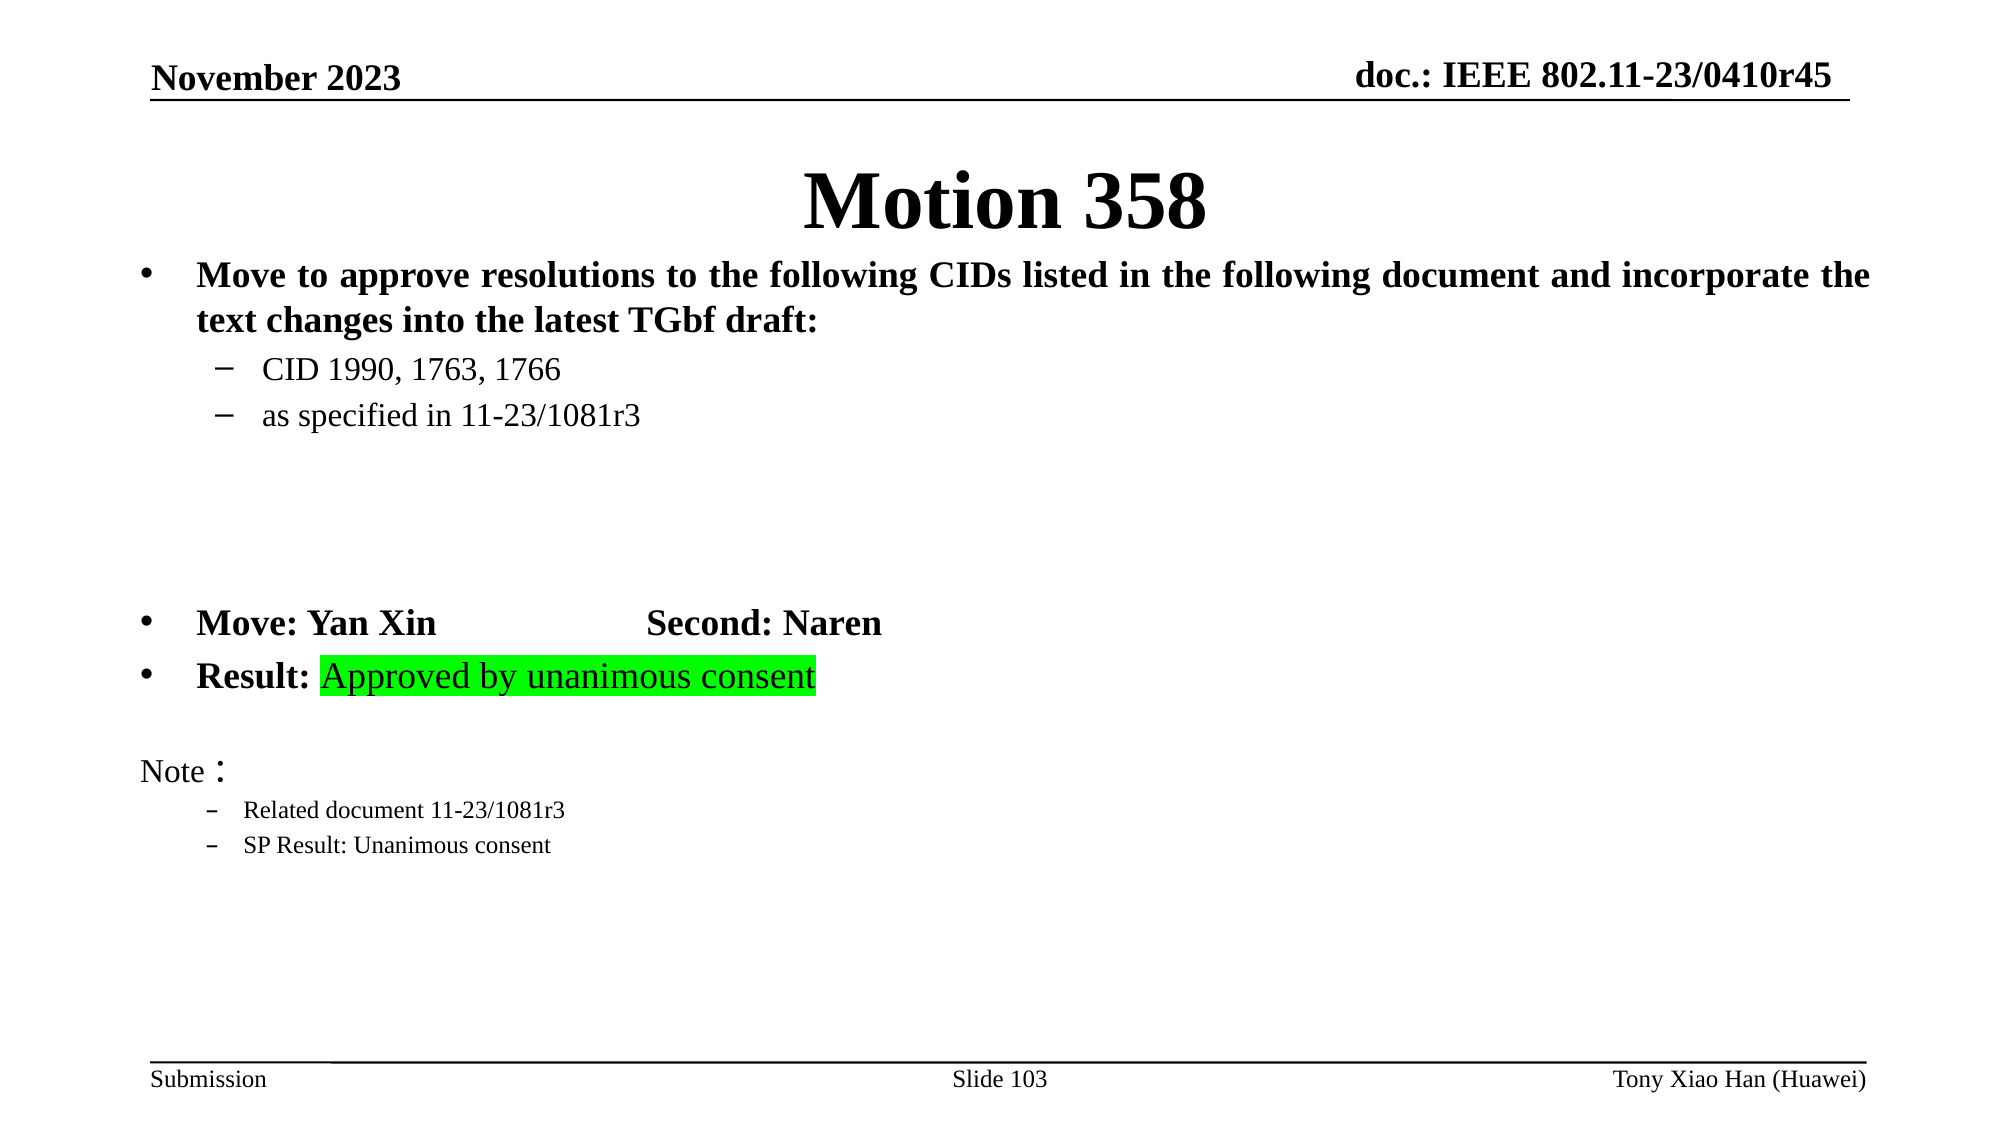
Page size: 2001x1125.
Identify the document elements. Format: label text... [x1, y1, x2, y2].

text_box Motion 358 [368, 137, 1644, 212]
text_box Move to approve resolutions to the following CIDs listed in the following document and incorporate the text changes into the latest TGbf draft: CID 1990, 1763, 1766 as specified in 11-23/1081r3 Move: Yan Xin Second: Naren Result: Approved by unanimous consent Note： Related document 11-23/1081r3 SP Result: Unanimous consent [125, 212, 1888, 900]
